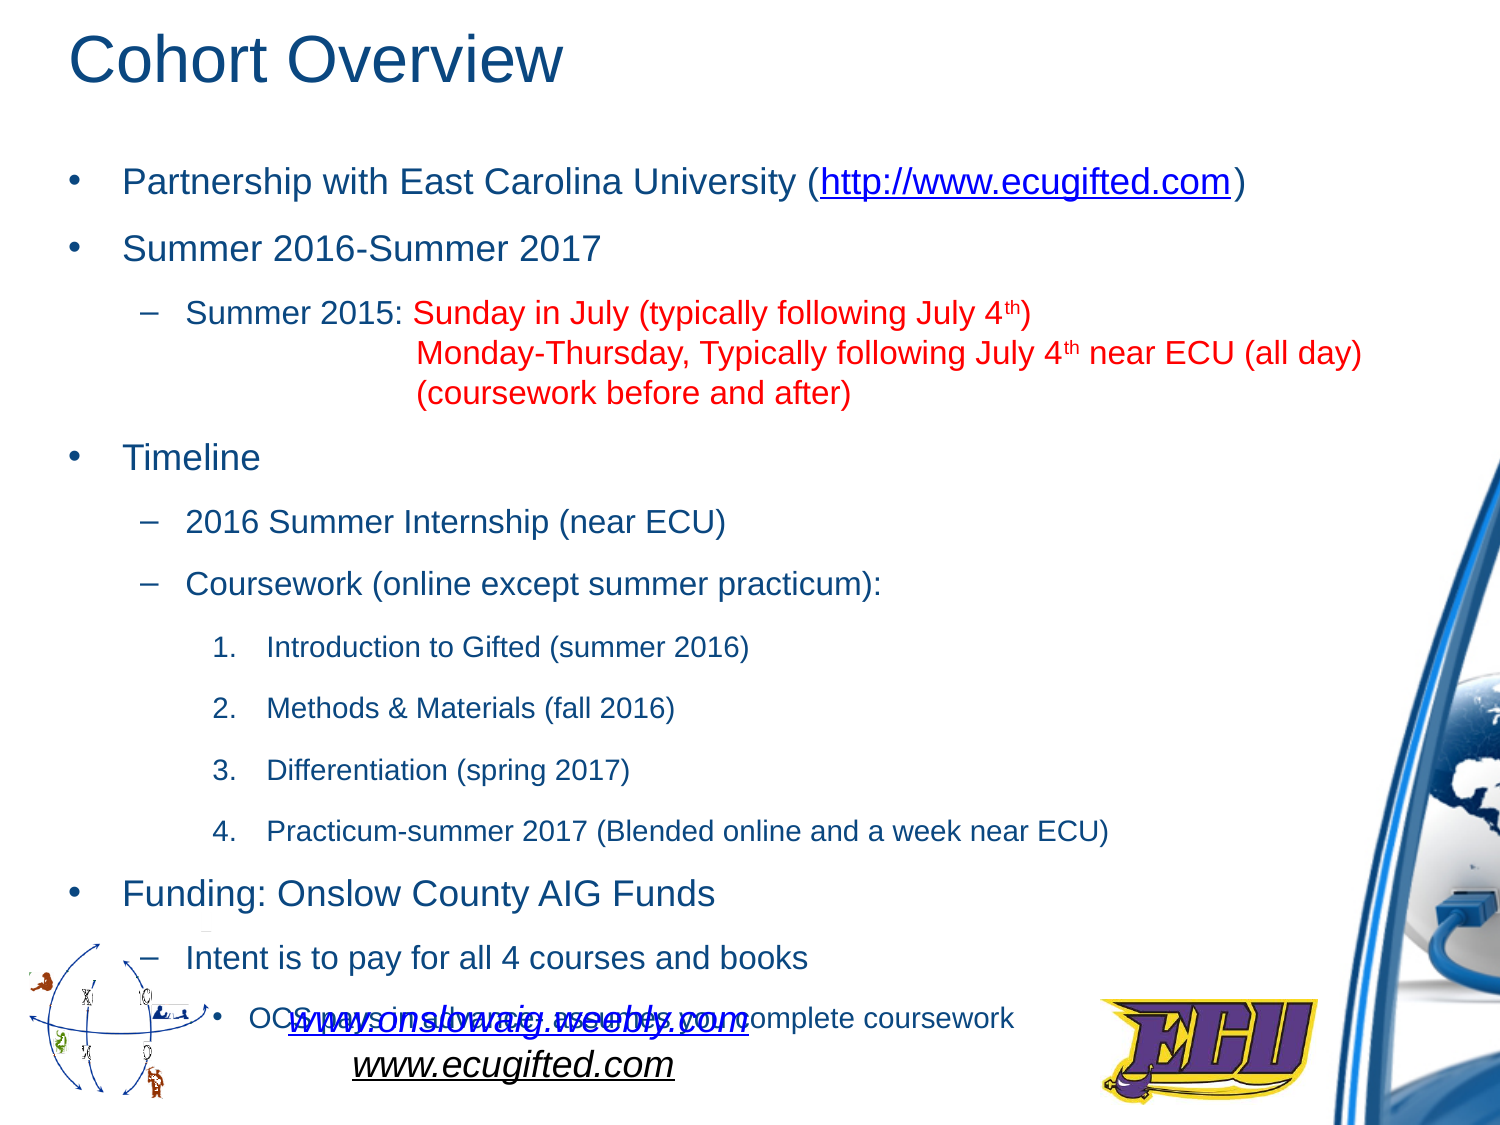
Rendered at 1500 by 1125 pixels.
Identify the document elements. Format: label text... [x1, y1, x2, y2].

text_box www.onslowaig.weebly.com www.ecugifted.com [224, 987, 813, 1093]
picture [0, 0, 1500, 1125]
title Cohort Overview [53, 0, 1425, 149]
list Partnership with East Carolina University (http://www.ecugifted.com) Summer 2016-Summer 2017 Summer 2015: Sunday in July (typically following July 4th) Monday-Thursday, Typically following July 4th near ECU (all day) (coursework before and after) Timeline 2016 Summer Internship (near ECU) Coursework (online except summer practicum): Introduction to Gifted (summer 2016) Methods & Materials (fall 2016) Differentiation (spring 2017) Practicum-summer 2017 (Blended online and a week near ECU) Funding: Onslow County AIG Funds Intent is to pay for all 4 courses and books OCS pays in advance- assumes you complete coursework [53, 149, 1463, 1045]
